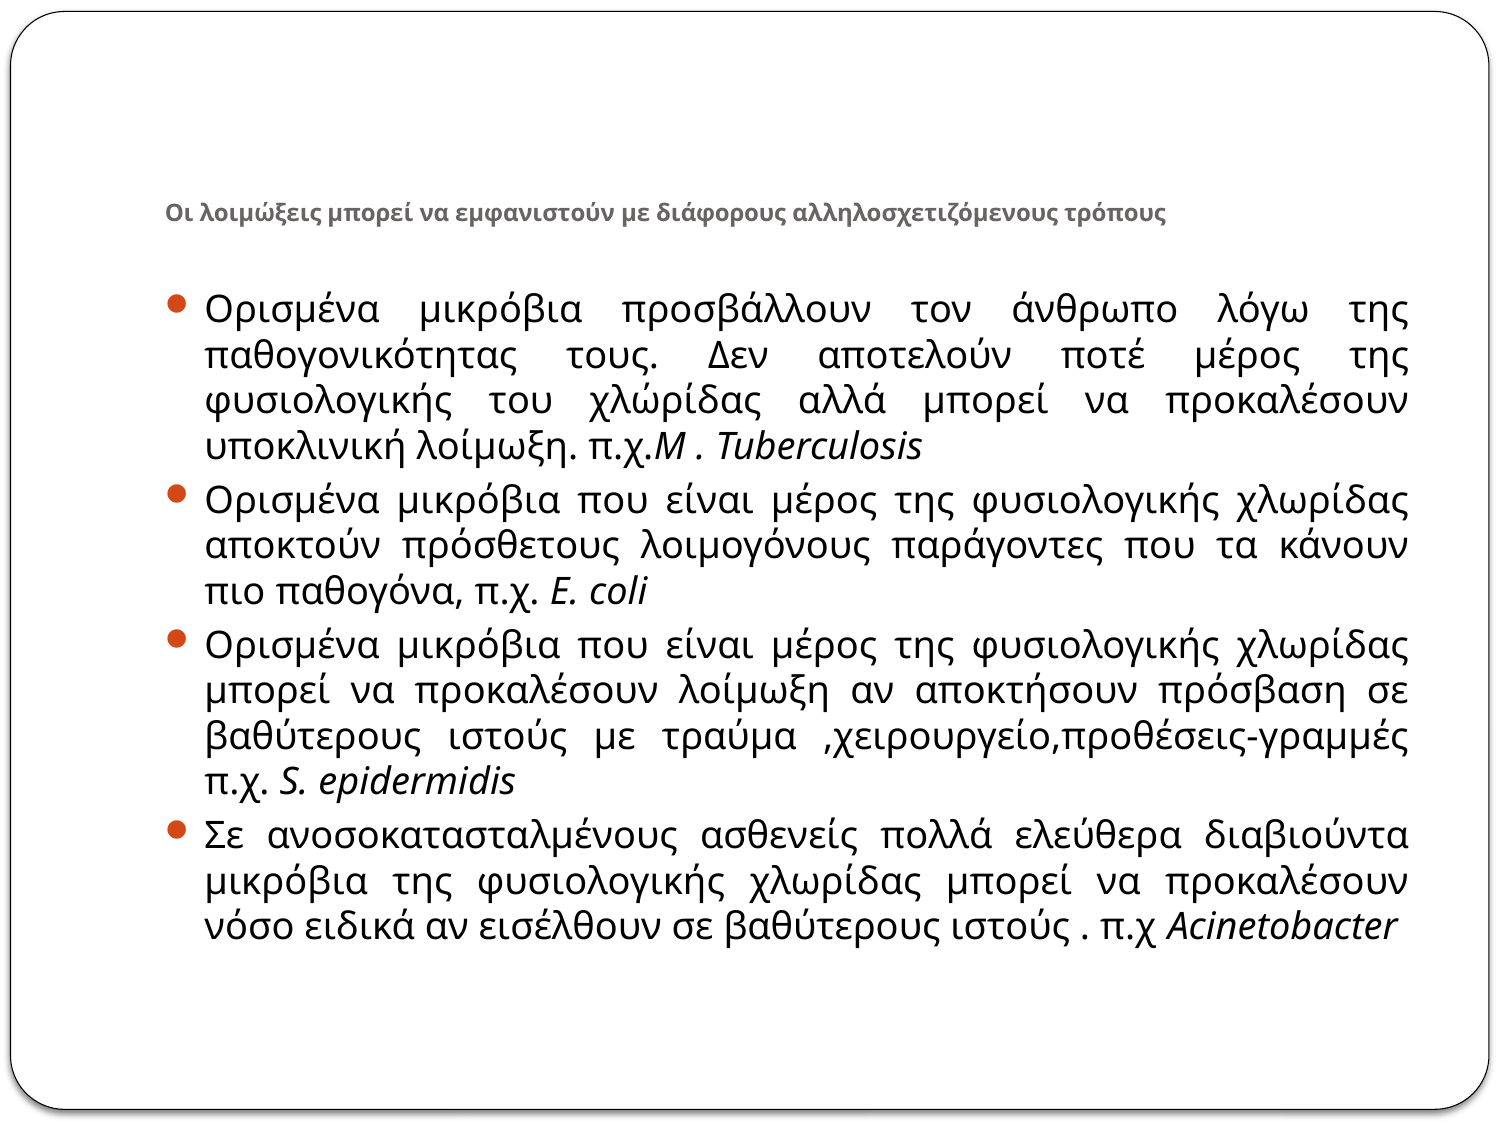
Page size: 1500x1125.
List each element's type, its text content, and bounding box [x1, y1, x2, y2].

text_box Ορισμένα μικρόβια προσβάλλουν τον άνθρωπο λόγω της παθογονικότητας τους. Δεν αποτελούν ποτέ μέρος της φυσιολογικής του χλώρίδας αλλά μπορεί να προκαλέσουν υποκλινική λοίμωξη. π.χ.M . Tuberculosis Ορισμένα μικρόβια που είναι μέρος της φυσιολογικής χλωρίδας αποκτούν πρόσθετους λοιμογόνους παράγοντες που τα κάνουν πιο παθογόνα, π.χ. E. coli Ορισμένα μικρόβια που είναι μέρος της φυσιολογικής χλωρίδας μπορεί να προκαλέσουν λοίμωξη αν αποκτήσουν πρόσβαση σε βαθύτερους ιστούς με τραύμα ,χειρουργείο,προθέσεις-γραμμές π.χ. S. epidermidis Σε ανοσοκατασταλμένους ασθενείς πολλά ελεύθερα διαβιούντα μικρόβια της φυσιολογικής χλωρίδας μπορεί να προκαλέσουν νόσο ειδικά αν εισέλθουν σε βαθύτερους ιστούς . π.χ Acinetobacter [149, 237, 1425, 988]
text_box Οι λοιμώξεις μπορεί να εμφανιστούν με διάφορους αλληλοσχετιζόμενους τρόπους [149, 23, 1425, 237]
